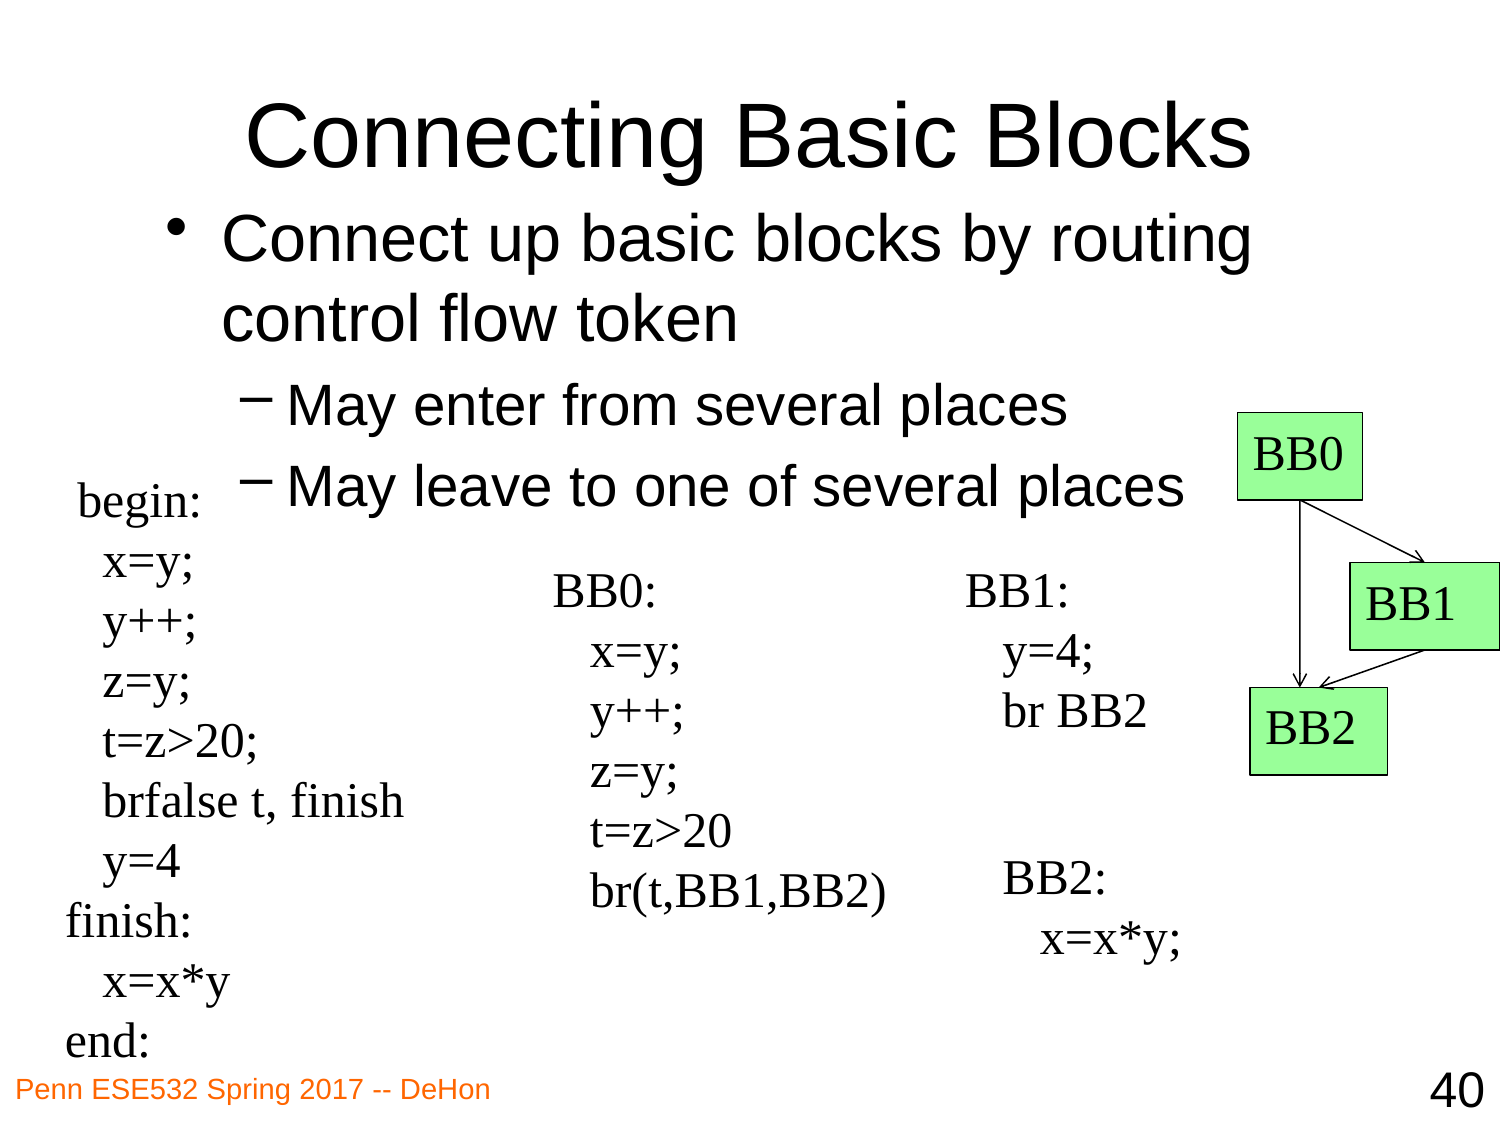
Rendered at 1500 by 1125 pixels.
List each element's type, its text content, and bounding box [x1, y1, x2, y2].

text_box BB1 [1349, 562, 1500, 650]
text_box BB1: y=4; br BB2 [949, 549, 1338, 745]
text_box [1330, 468, 1394, 595]
text_box BB2 [1249, 687, 1388, 775]
text_box BB0 [1237, 412, 1363, 500]
text_box BB2: x=x*y; [987, 837, 1375, 973]
slide_number 40 [1187, 1049, 1500, 1125]
slide_number Penn ESE532 Spring 2017 -- DeHon [0, 1062, 49, 1125]
text_box BB0: x=y; y++; z=y; t=z>20 br(t,BB1,BB2) [537, 549, 925, 925]
text_box begin: x=y; y++; z=y; t=z>20; brfalse t, finish y=4 finish: x=x*y end: [49, 460, 438, 1125]
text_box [1352, 615, 1391, 723]
list Connect up basic blocks by routing control flow token May enter from several places May leave to one of several places [149, 187, 1426, 863]
slide_number Penn ESE532 Spring 2017 -- DeHon [438, 1062, 576, 1125]
title Connecting Basic Blocks [112, 37, 1388, 226]
